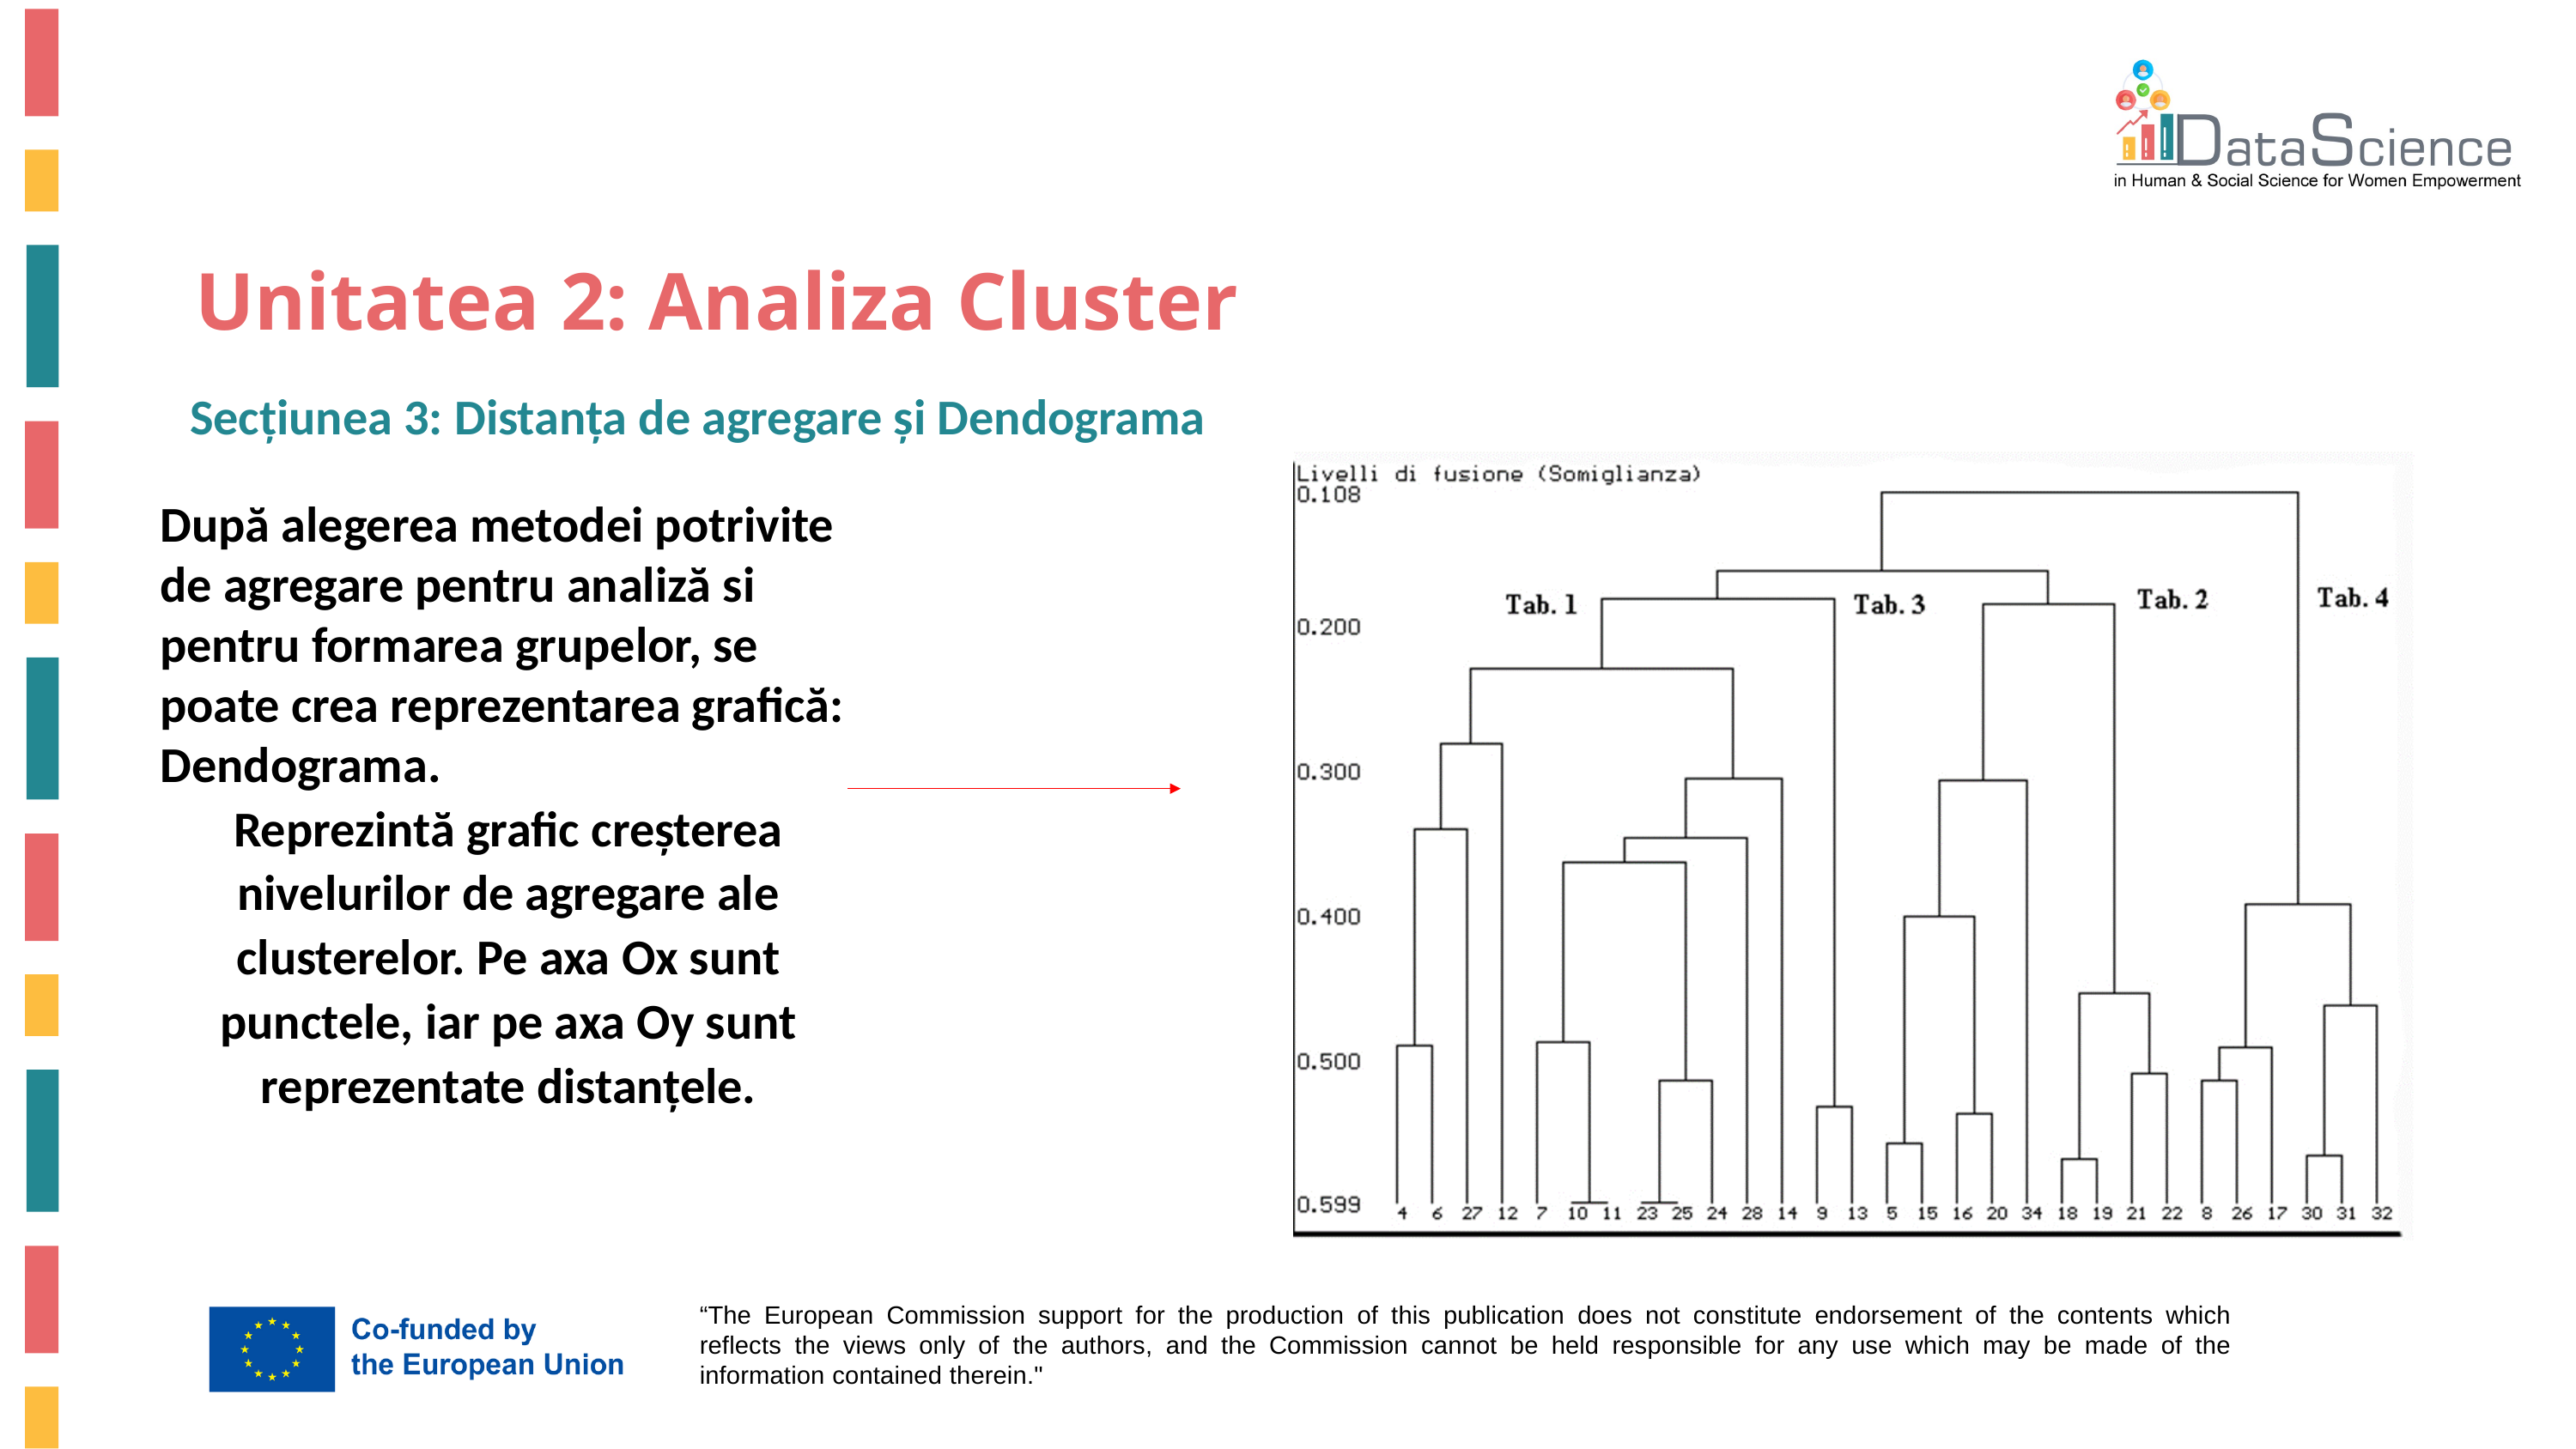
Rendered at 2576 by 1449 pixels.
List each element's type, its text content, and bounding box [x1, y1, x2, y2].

list Secțiunea 3: Distanța de agregare și Dendograma [177, 385, 2399, 1306]
title Unitatea 2: Analiza Cluster [182, 246, 2404, 450]
text_box După alegerea metodei potrivite de agregare pentru analiză si pentru formarea grupelor, se poate crea reprezentarea grafică: Dendograma. Reprezintă grafic creșterea nivelurilor de agregare ale clusterelor. Pe axa Ox sunt punctele, iar pe axa Oy sunt reprezentate distanțele. [147, 485, 870, 1228]
picture [1292, 450, 2415, 1240]
picture [204, 1306, 655, 1397]
picture [2114, 58, 2522, 191]
